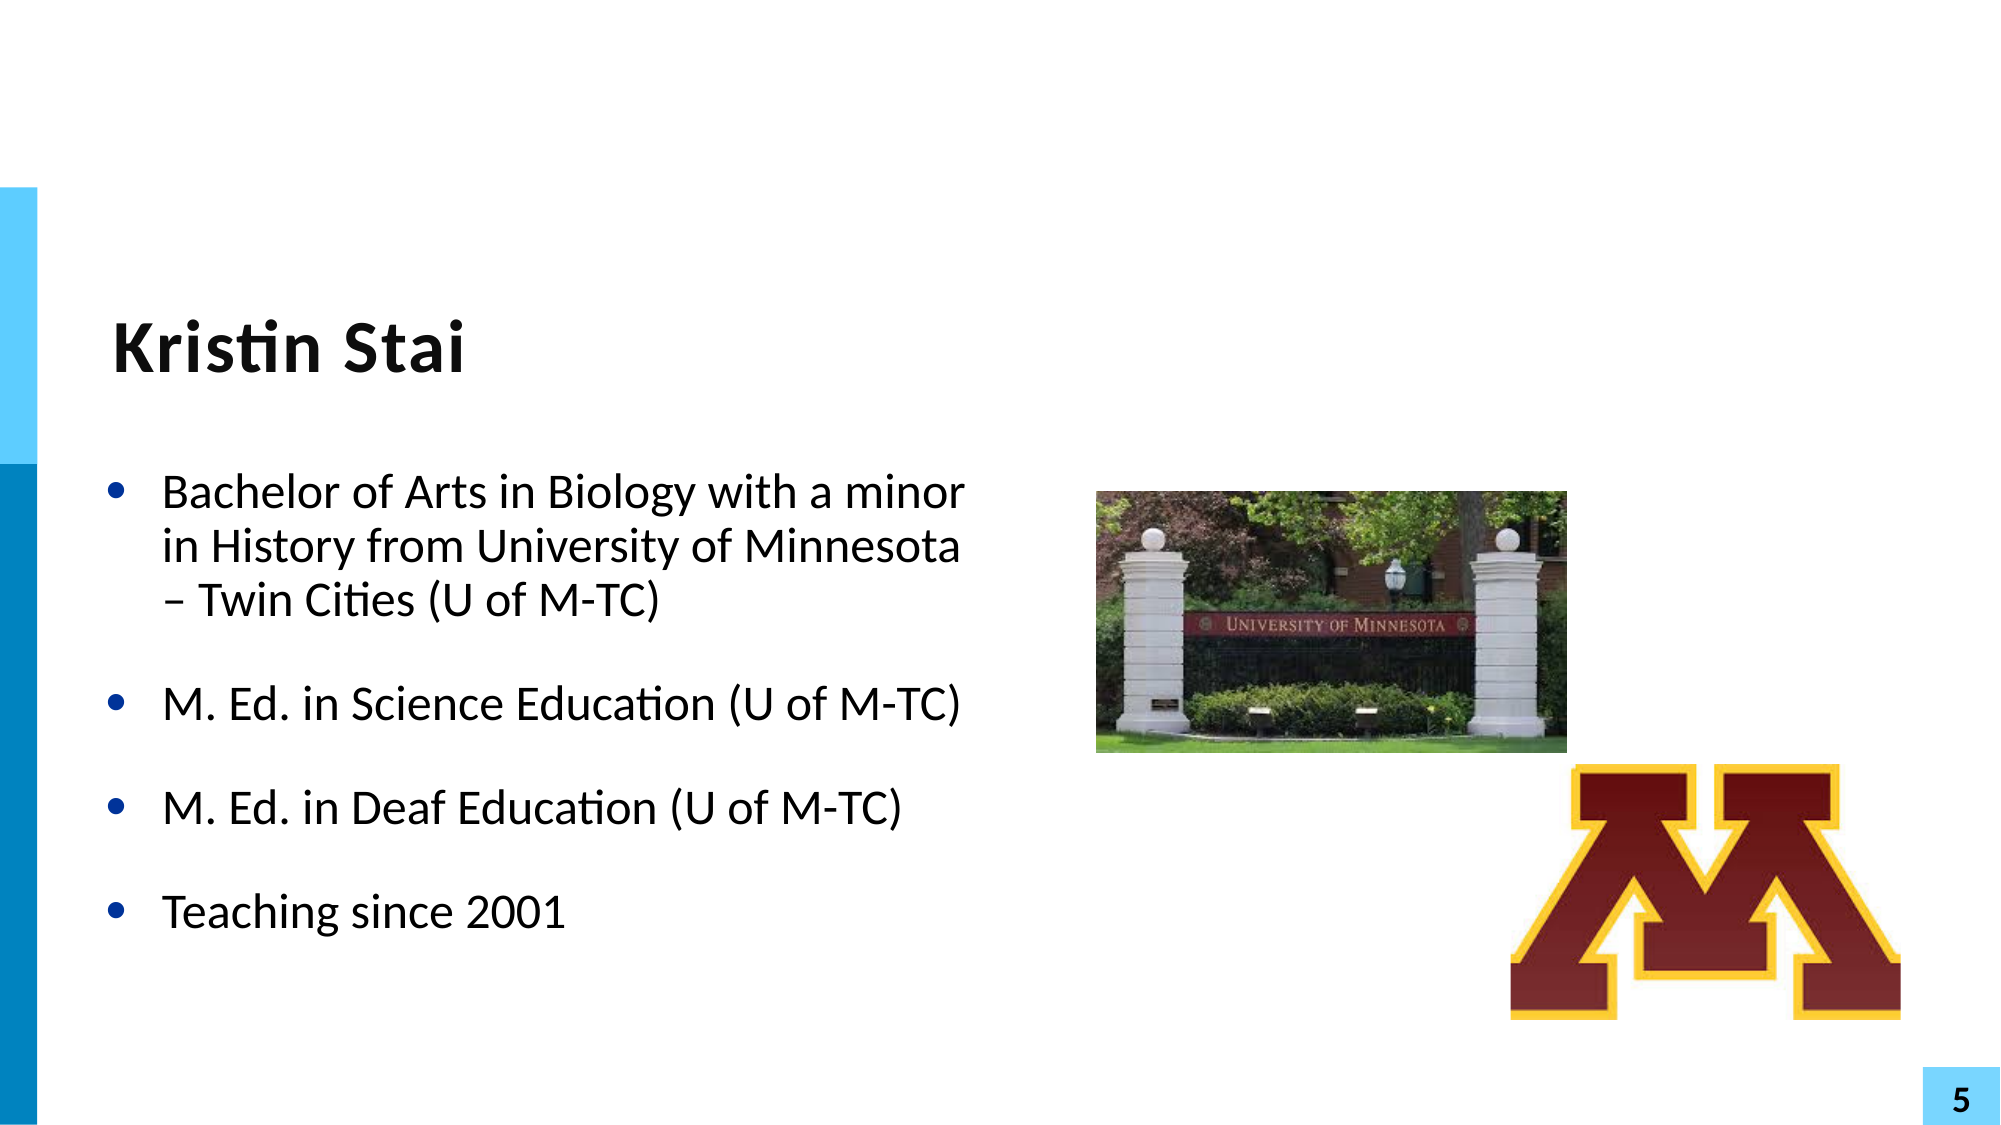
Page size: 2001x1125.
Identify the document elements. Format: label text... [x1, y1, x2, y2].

picture [1510, 763, 1901, 1020]
picture [1096, 491, 1567, 754]
title Kristin Stai [98, 258, 1904, 444]
list Bachelor of Arts in Biology with a minor in History from University of Minnesota – Twin Cities (U of M-TC) M. Ed. in Science Education (U of M-TC) M. Ed. in Deaf Education (U of M-TC) Teaching since 2001 [98, 457, 996, 1078]
